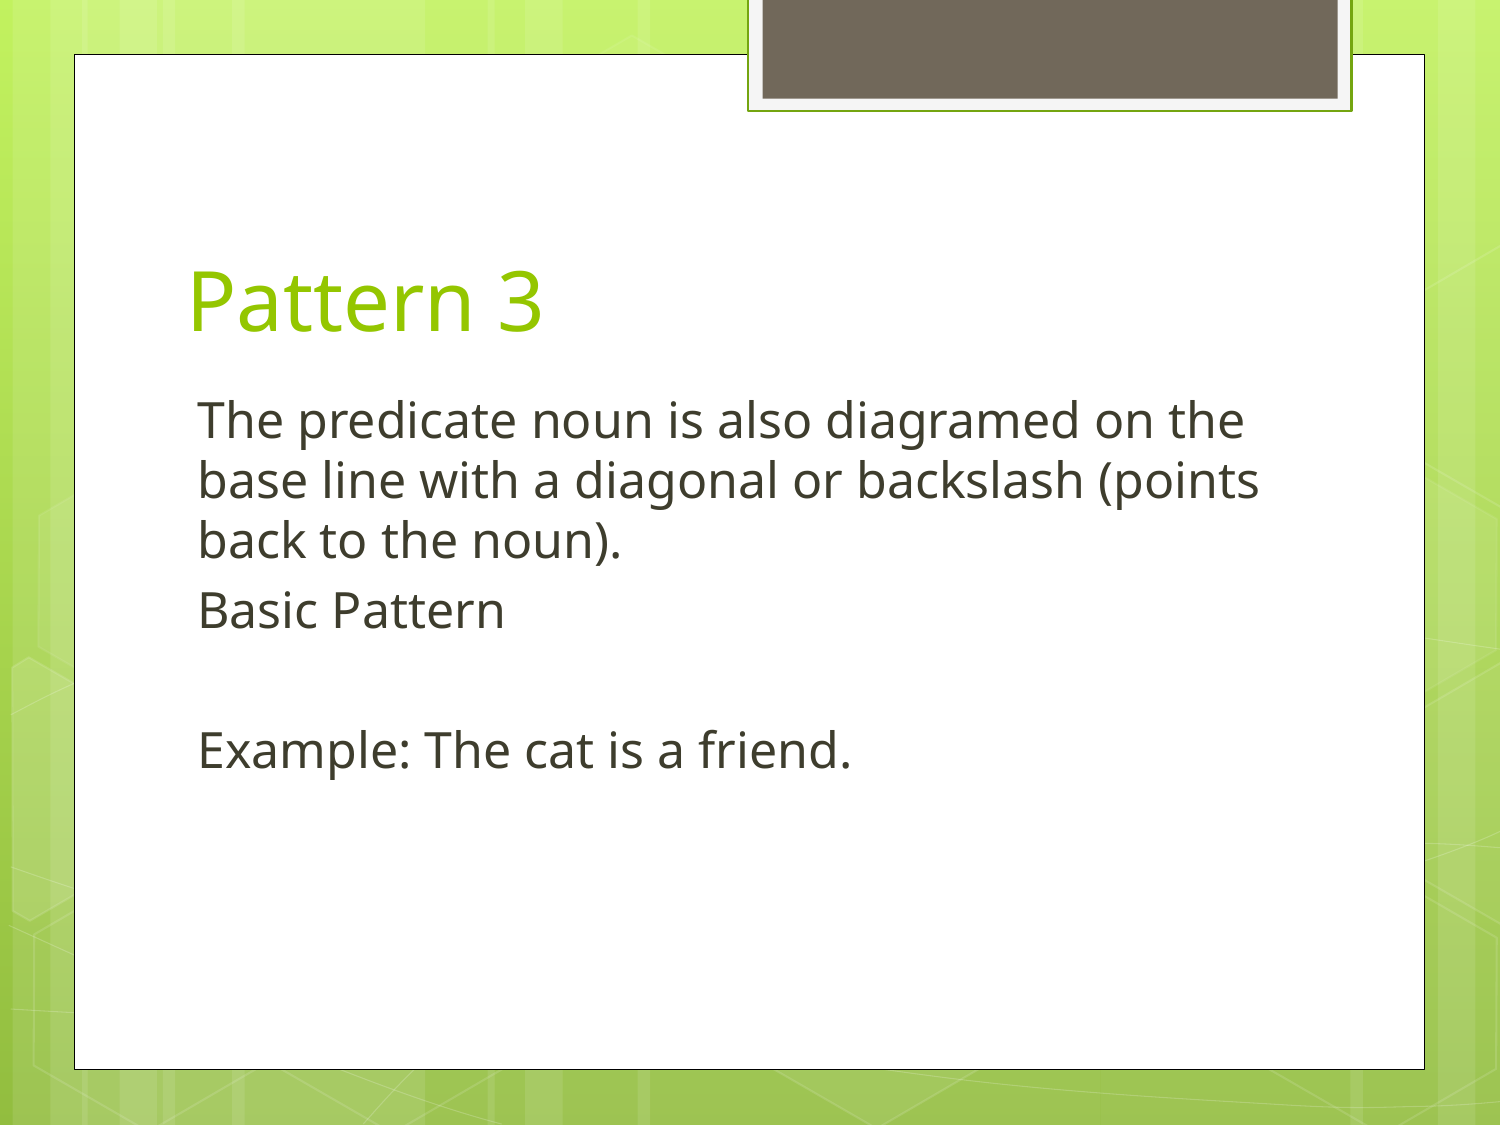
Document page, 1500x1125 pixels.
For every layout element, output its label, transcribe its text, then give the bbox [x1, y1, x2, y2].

list The predicate noun is also diagramed on the base line with a diagonal or backslash (points back to the noun). Basic Pattern Example: The cat is a friend. [171, 381, 1283, 957]
title Pattern 3 [171, 168, 1324, 357]
